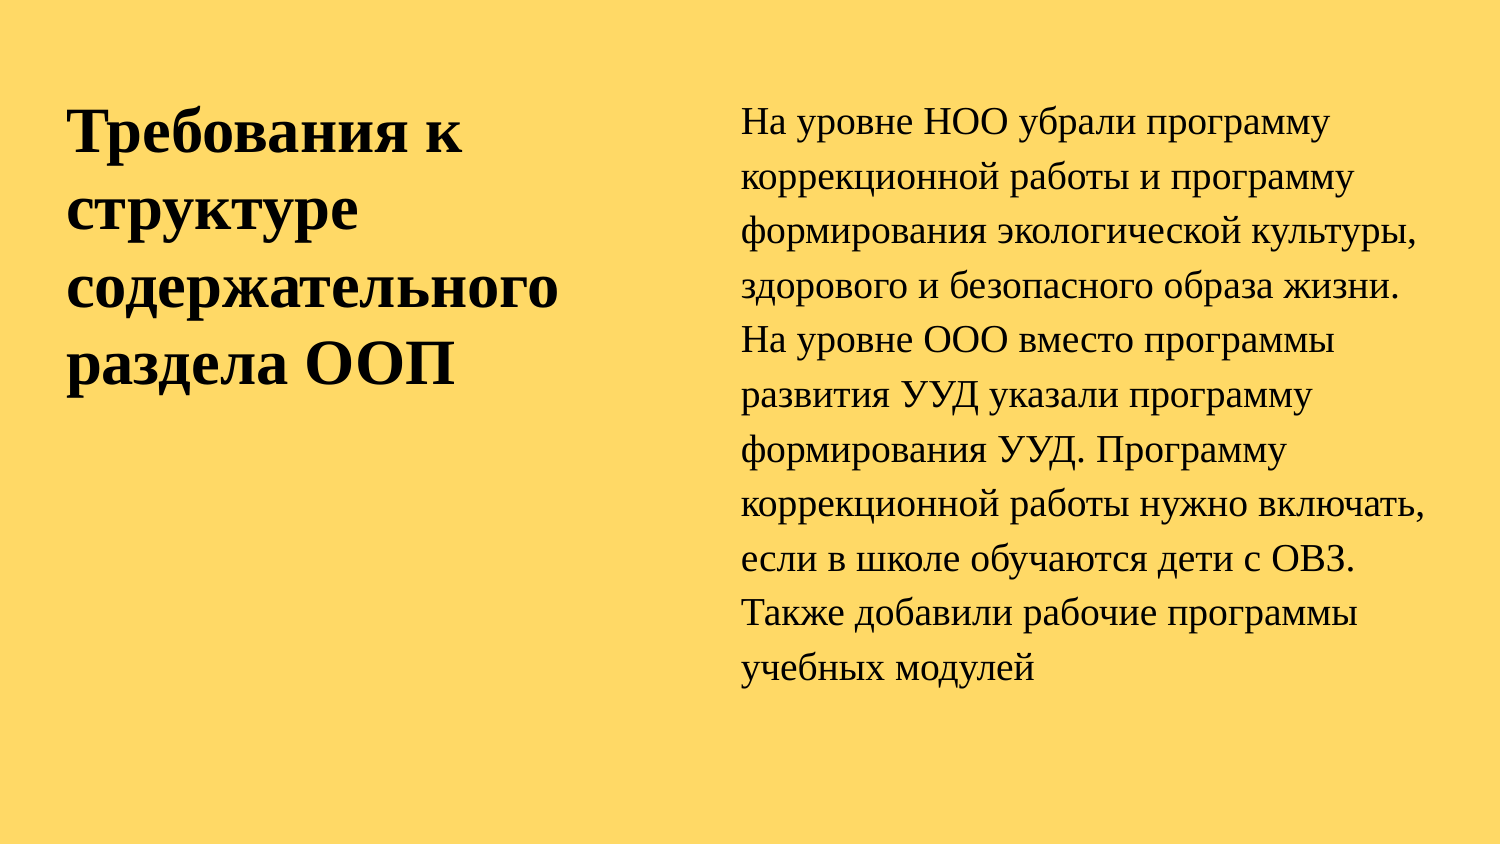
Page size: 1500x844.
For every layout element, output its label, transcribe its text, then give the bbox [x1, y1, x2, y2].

list Требования к структуре содержательного раздела ООП [51, 72, 708, 750]
list На уровне НОО убрали программу коррекционной работы и программу формирования экологической культуры, здорового и безопасного образа жизни. На уровне ООО вместо программы развития УУД указали программу формирования УУД. Программу коррекционной работы нужно включать, если в школе обучаются дети с ОВЗ. Также добавили рабочие программы учебных модулей [725, 72, 1449, 750]
